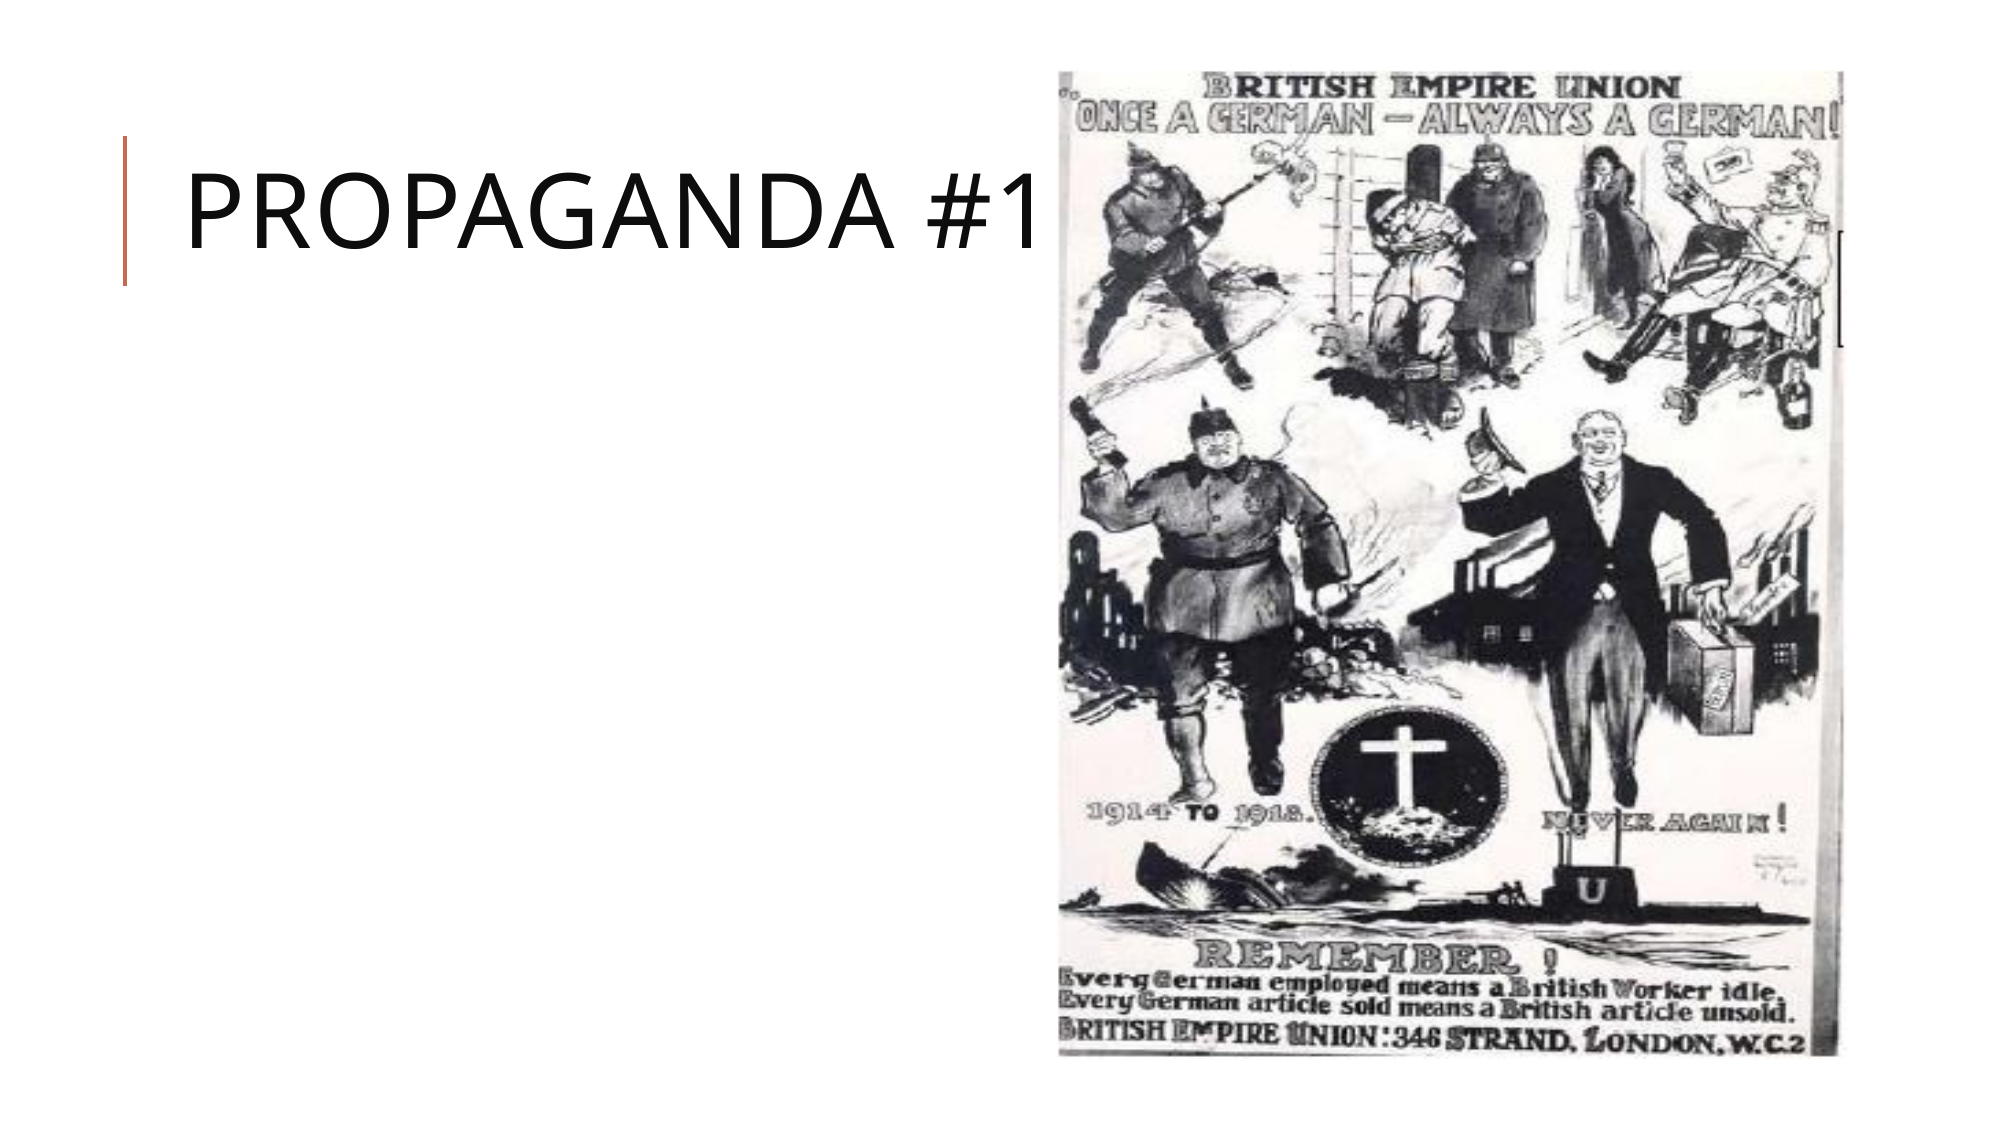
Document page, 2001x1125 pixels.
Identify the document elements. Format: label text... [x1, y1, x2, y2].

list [1057, 70, 1847, 1059]
title Propaganda #13 [168, 96, 1050, 342]
